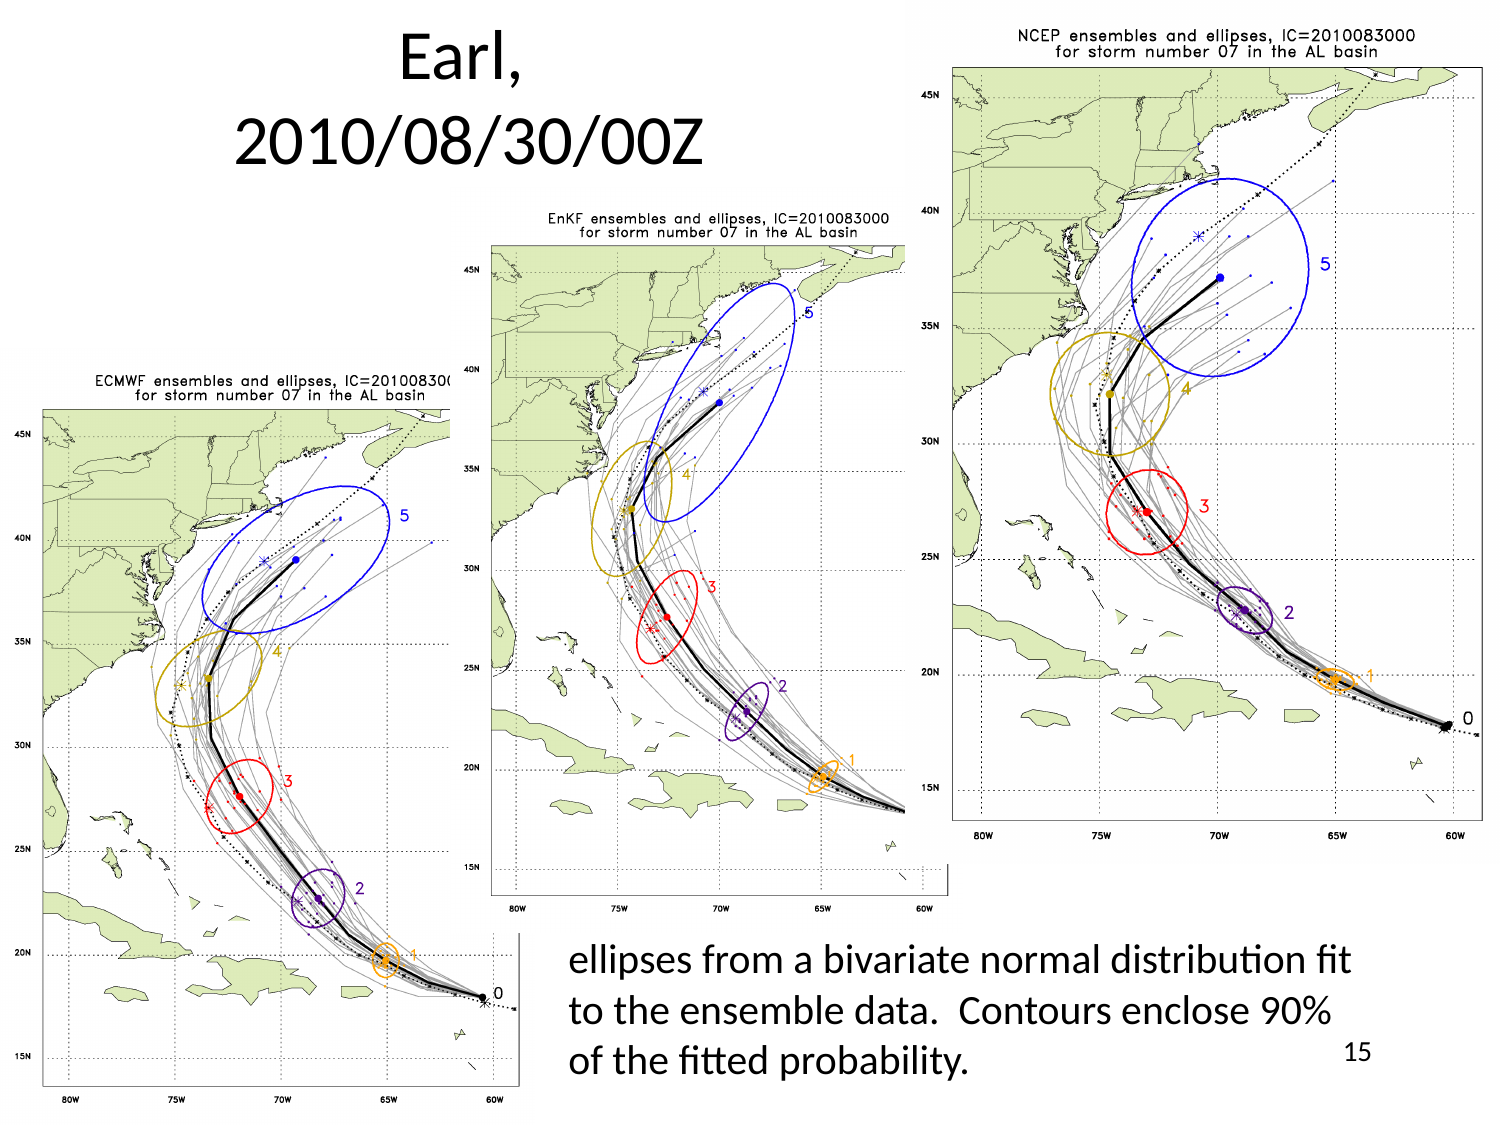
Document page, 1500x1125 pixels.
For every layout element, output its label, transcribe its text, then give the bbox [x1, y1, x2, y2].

slide_number 15 [1074, 1024, 1388, 1101]
picture [0, 0, 1500, 1125]
title Earl, 2010/08/30/00Z [149, 0, 790, 188]
text_box ellipses from a bivariate normal distribution fit to the ensemble data. Contours enclose 90% of the fitted probability. [553, 924, 1368, 1090]
